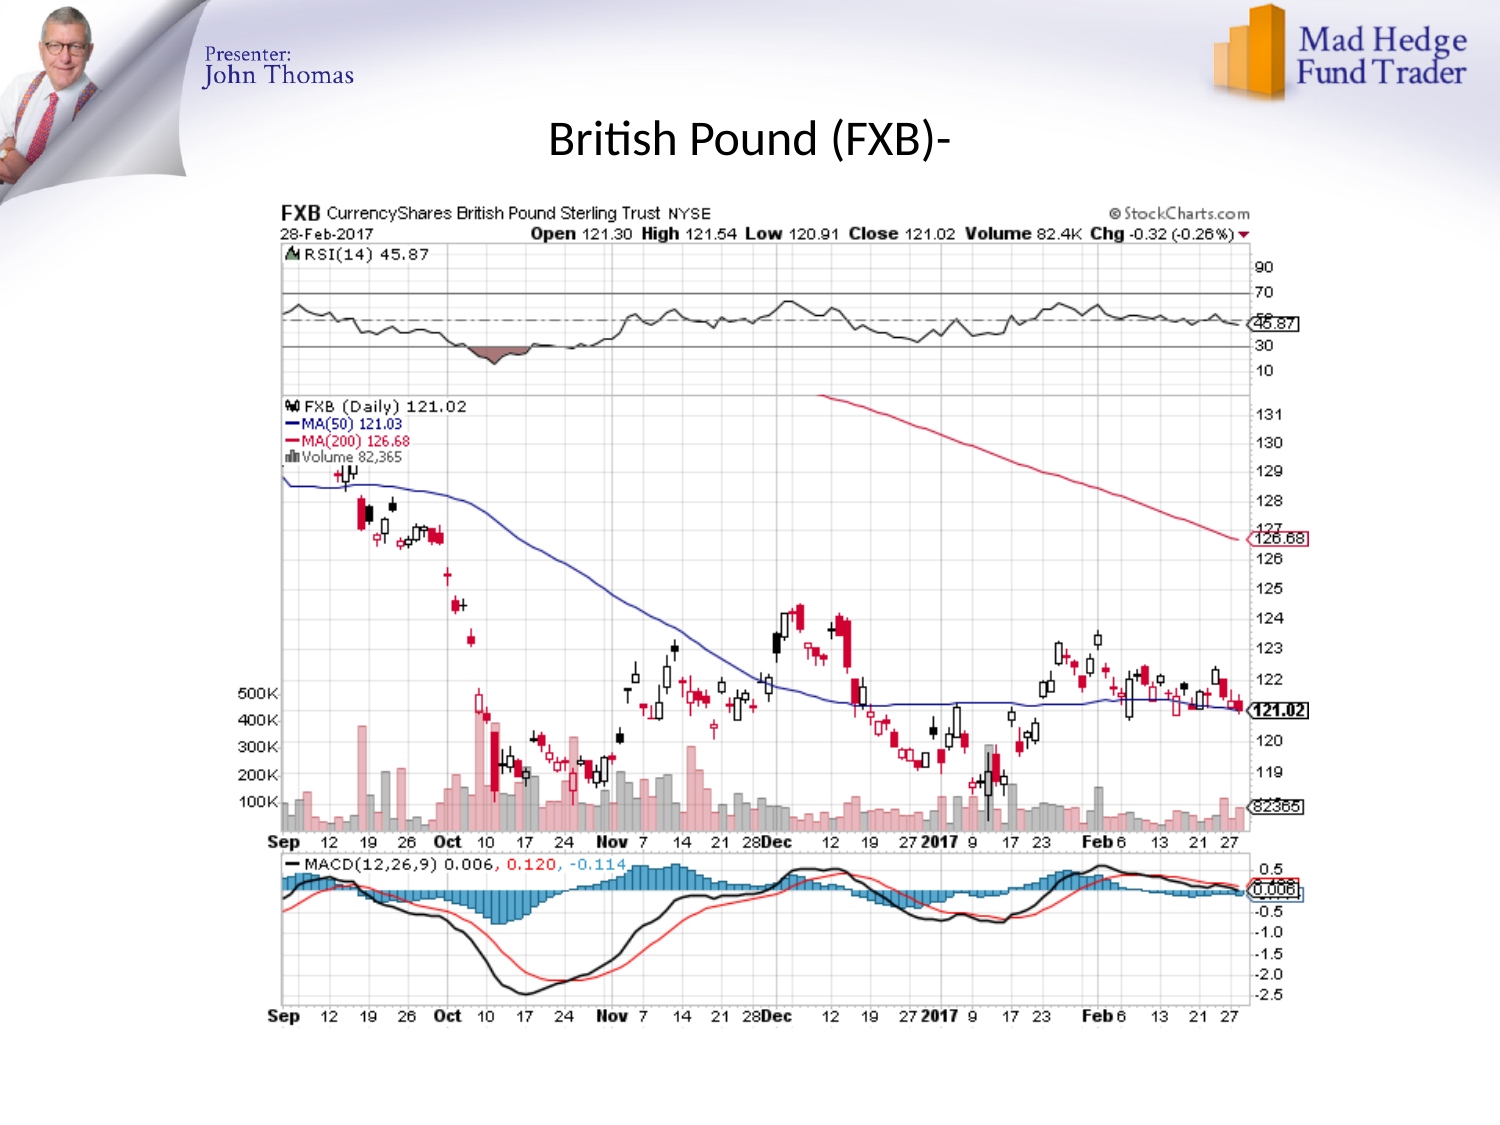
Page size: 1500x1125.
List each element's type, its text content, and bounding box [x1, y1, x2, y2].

picture [0, 0, 1500, 1030]
title British Pound (FXB)- [75, 137, 1425, 338]
